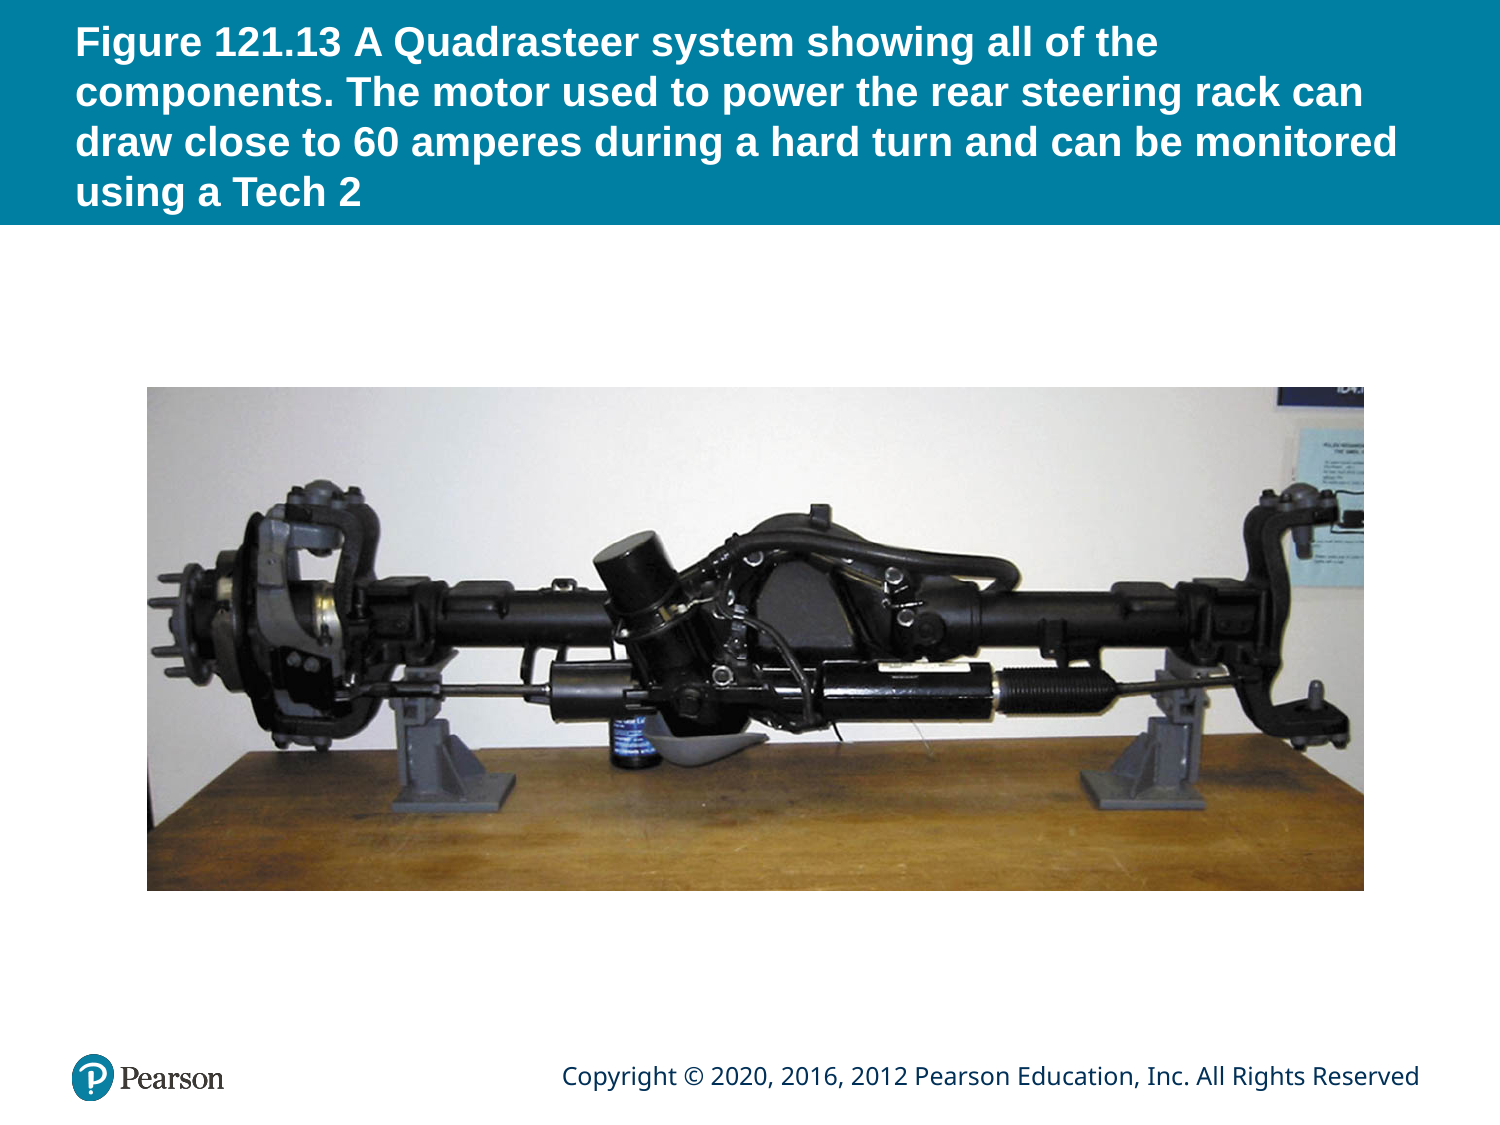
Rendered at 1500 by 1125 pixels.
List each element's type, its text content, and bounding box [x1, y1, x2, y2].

picture [363, 28, 374, 35]
picture [397, 28, 422, 35]
picture [264, 28, 275, 35]
picture [298, 28, 310, 35]
title Figure 121.13 A Quadrasteer system showing all of the components. The motor used to power the rear steering rack can draw close to 60 amperes during a hard turn and can be monitored using a Tech 2 [75, 35, 1425, 216]
picture [72, 1088, 83, 1101]
picture [98, 1054, 224, 1101]
picture [147, 387, 1364, 891]
picture [240, 28, 257, 35]
picture [78, 28, 98, 35]
picture [1025, 26, 1030, 35]
picture [321, 28, 339, 35]
picture [80, 1063, 106, 1088]
picture [1113, 26, 1118, 35]
picture [217, 28, 229, 35]
picture [72, 1054, 87, 1070]
picture [833, 26, 838, 35]
picture [1075, 26, 1084, 35]
